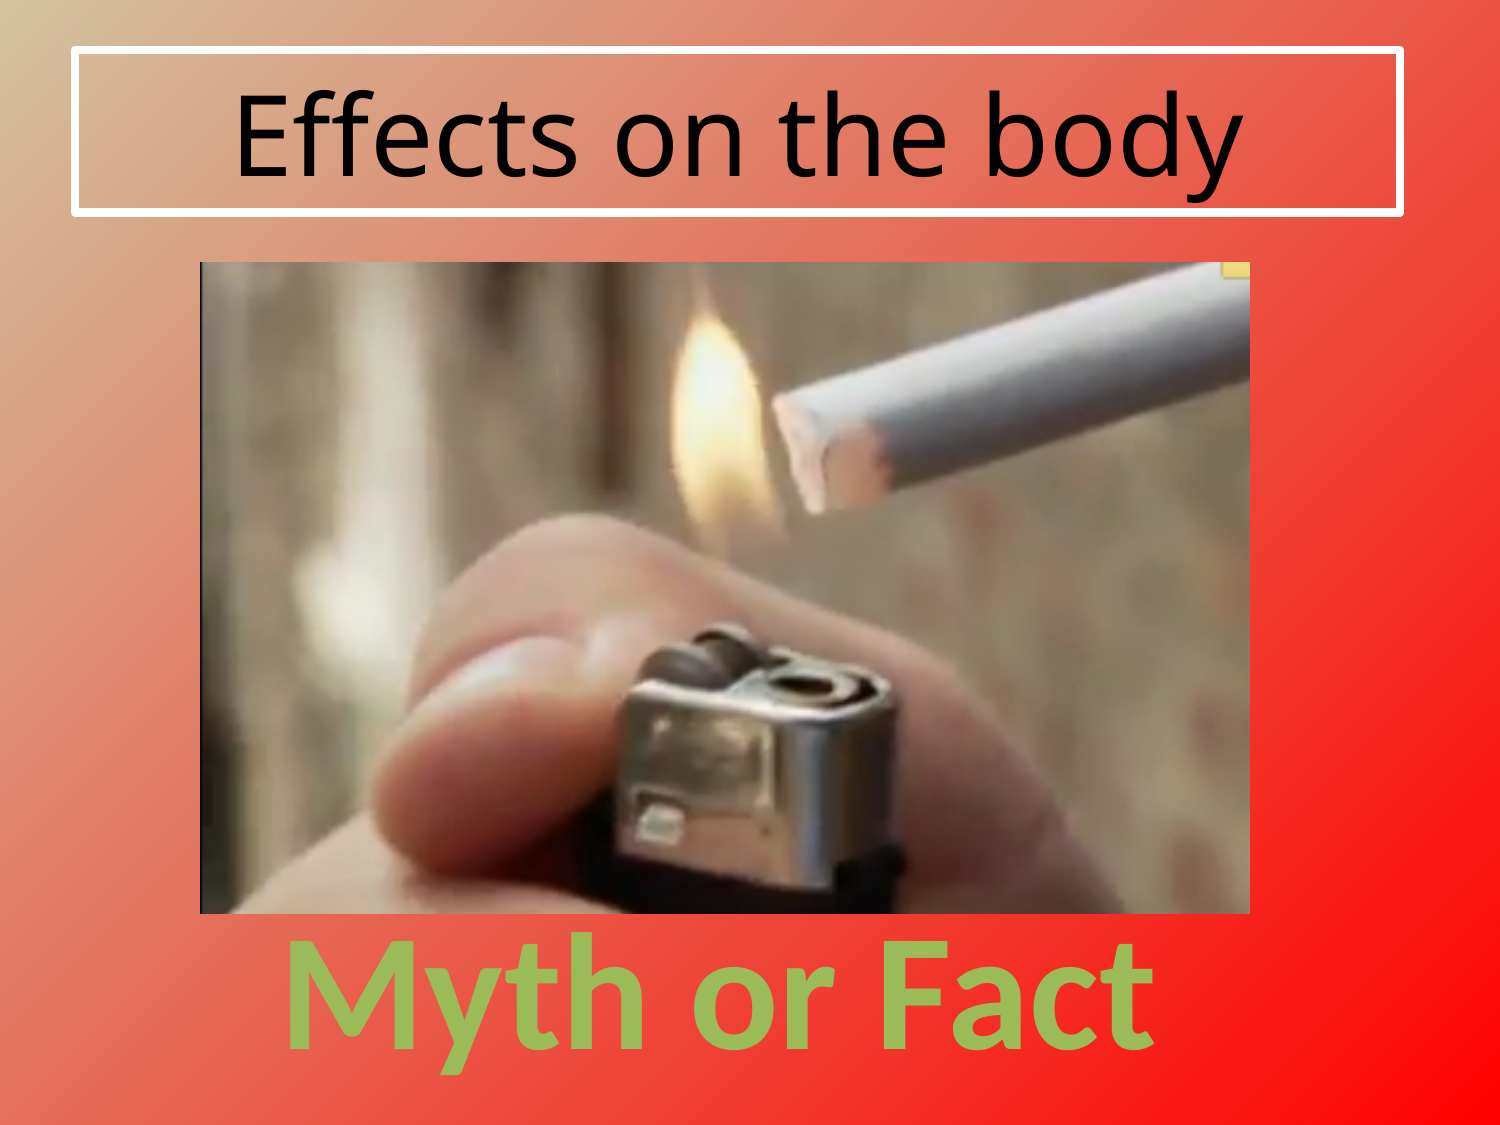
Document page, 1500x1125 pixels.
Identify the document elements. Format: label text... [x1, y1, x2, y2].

picture [199, 262, 1251, 914]
title Effects on the body [75, 50, 1400, 213]
text_box Myth or Fact [162, 874, 1275, 1090]
